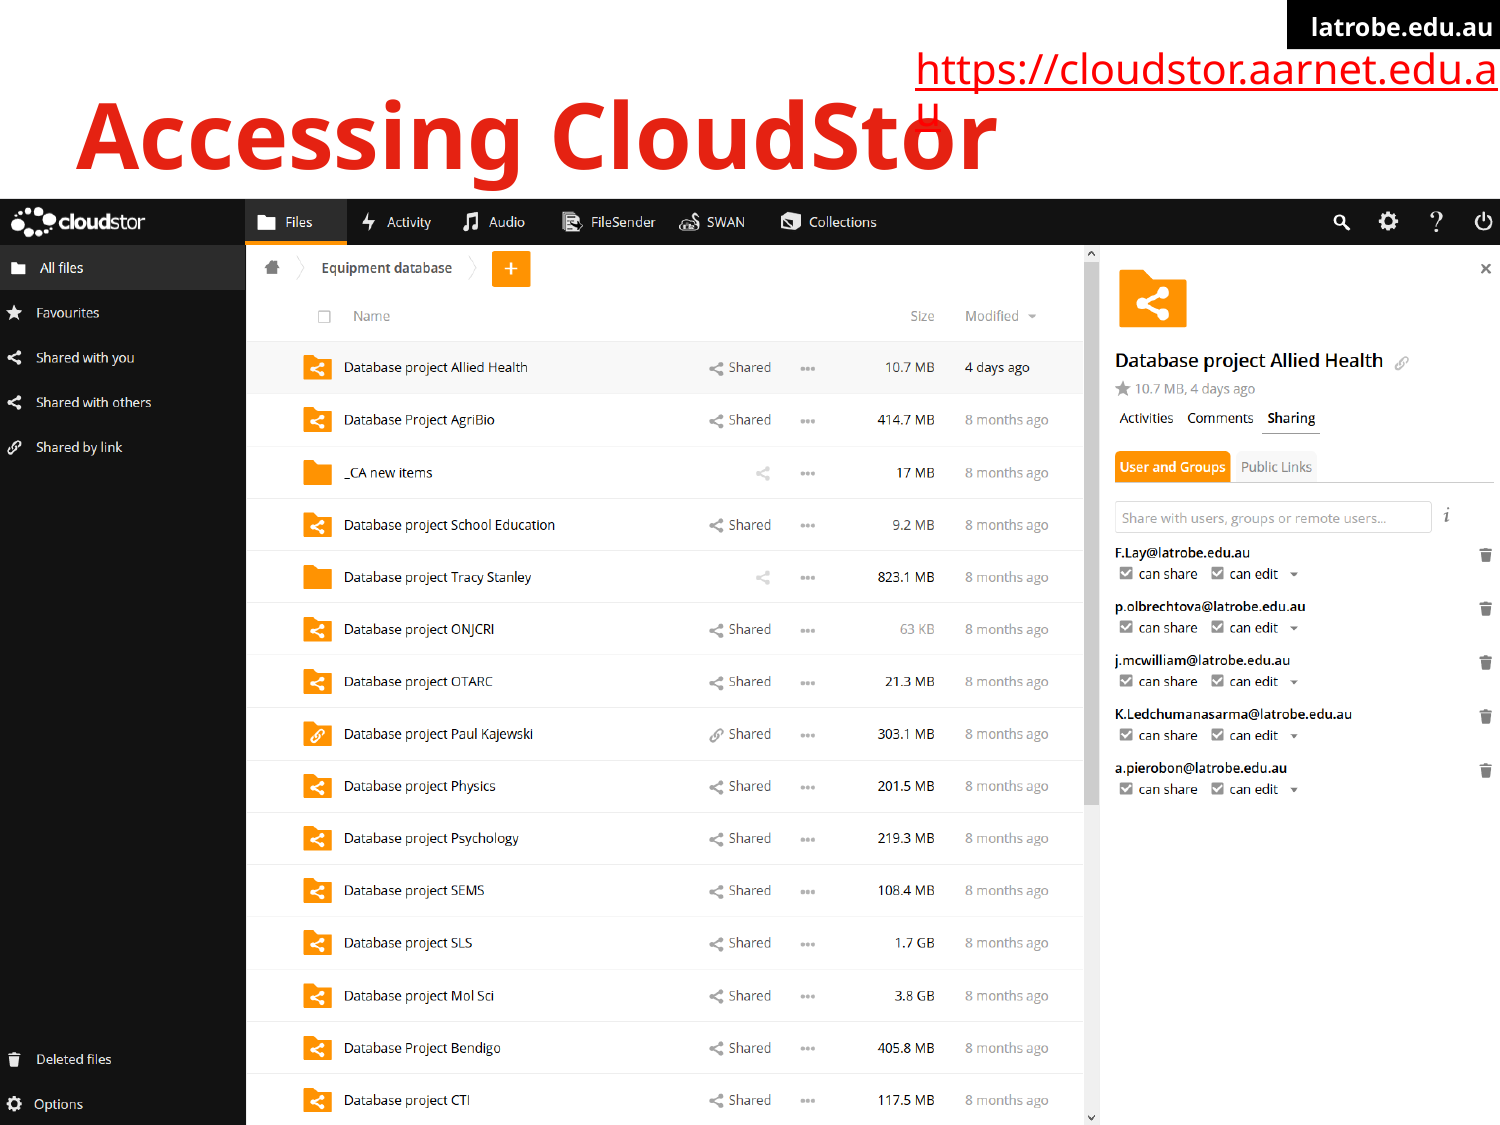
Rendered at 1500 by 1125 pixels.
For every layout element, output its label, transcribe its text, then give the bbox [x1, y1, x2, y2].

title Accessing CloudStor [76, 73, 1371, 198]
picture [0, 198, 1500, 1125]
text_box https://cloudstor.aarnet.edu.au [915, 42, 1500, 181]
